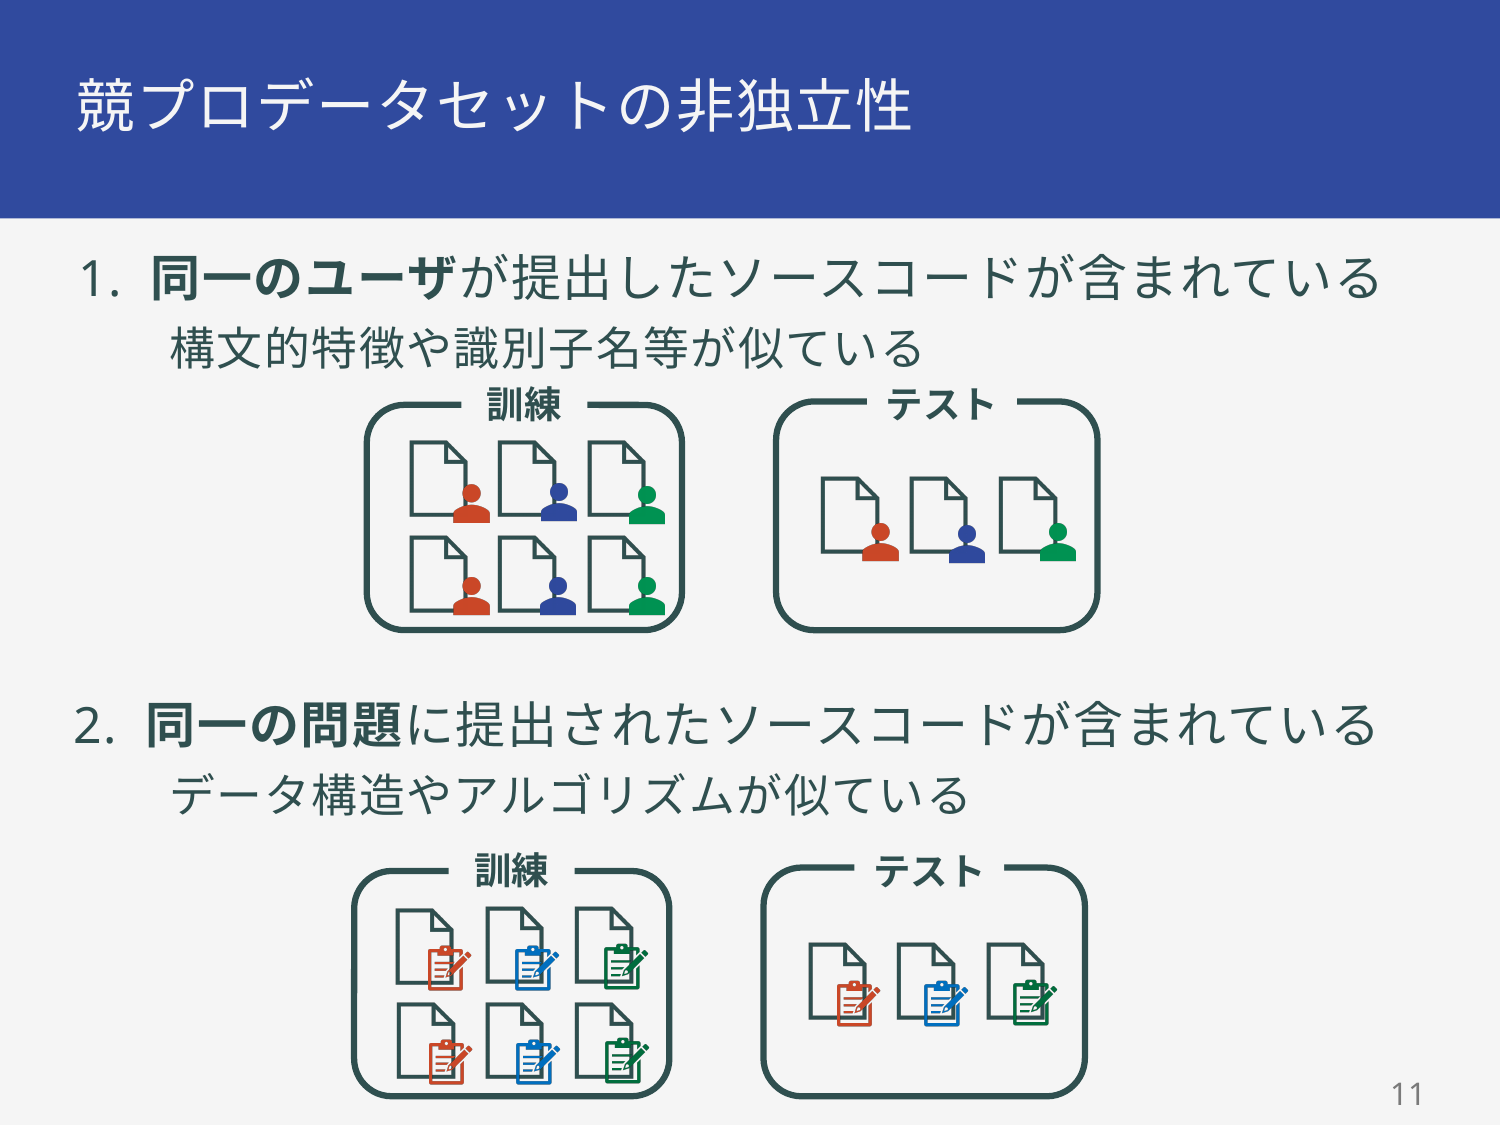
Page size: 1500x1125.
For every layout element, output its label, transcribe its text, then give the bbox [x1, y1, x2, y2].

slide_number 11 [1097, 1065, 1435, 1125]
picture [805, 470, 1085, 571]
text_box [365, 403, 669, 632]
picture [394, 434, 674, 623]
text_box テスト [867, 373, 1017, 434]
text_box [353, 869, 671, 1098]
picture [793, 936, 1060, 1031]
picture [380, 900, 651, 995]
title 競プロデータセットの非独立性 [64, 64, 1435, 154]
text_box 訓練 [461, 373, 588, 434]
text_box 訓練 [448, 839, 575, 900]
text_box [762, 866, 1086, 1098]
text_box [588, 403, 684, 618]
list 1. 同一のユーザが提出したソースコードが含まれている 構文的特徴や識別子名等が似ている 2. 同一の問題に提出されたソースコードが含まれている データ構造やアルゴリズムが似ている [64, 244, 1435, 691]
text_box テスト [854, 840, 1005, 901]
text_box [775, 400, 1099, 632]
picture [381, 996, 652, 1089]
